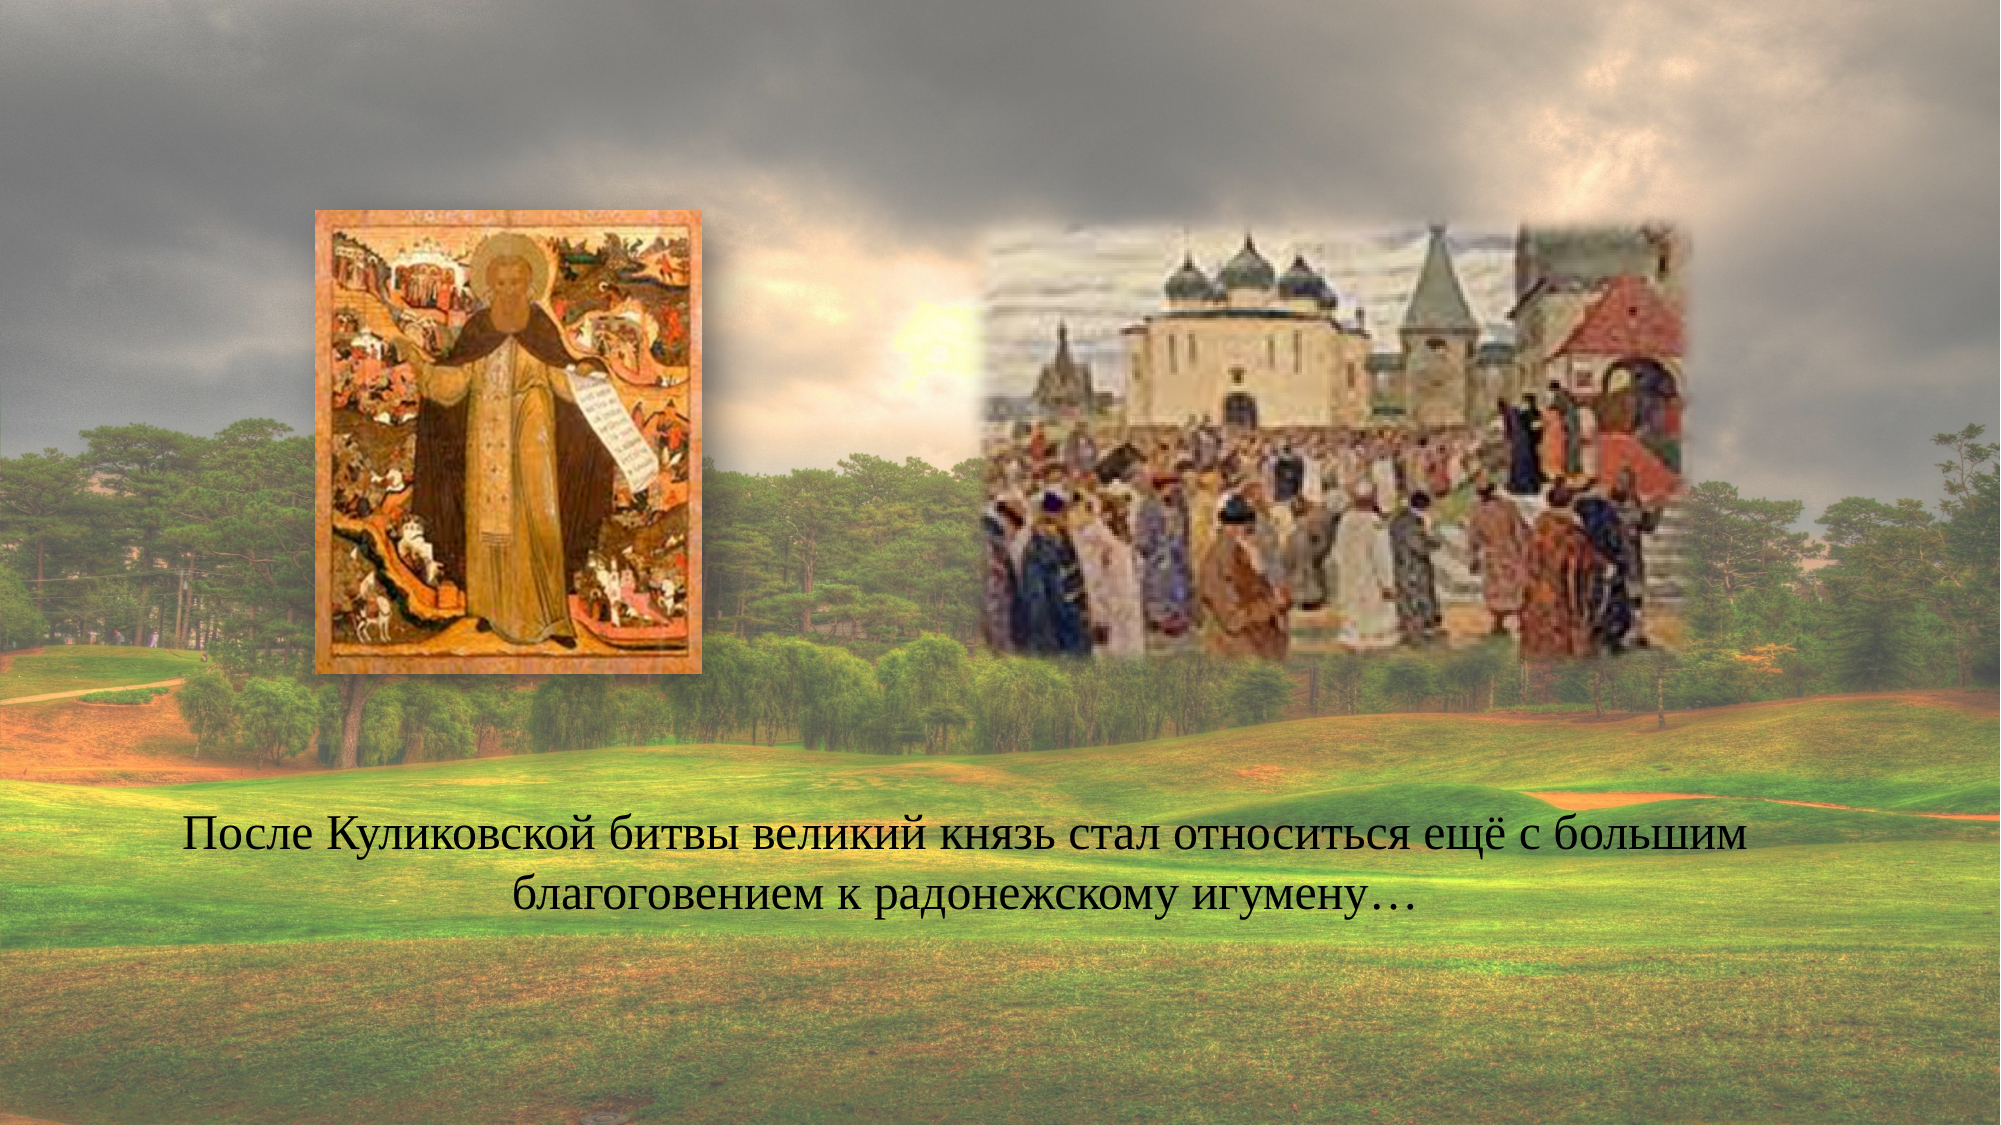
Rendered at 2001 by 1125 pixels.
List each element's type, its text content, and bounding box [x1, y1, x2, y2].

picture [965, 210, 1701, 674]
picture [315, 210, 702, 674]
text_box После Куликовской битвы великий князь стал относиться ещё с большим благоговением к радонежскому игумену… [153, 792, 1777, 928]
